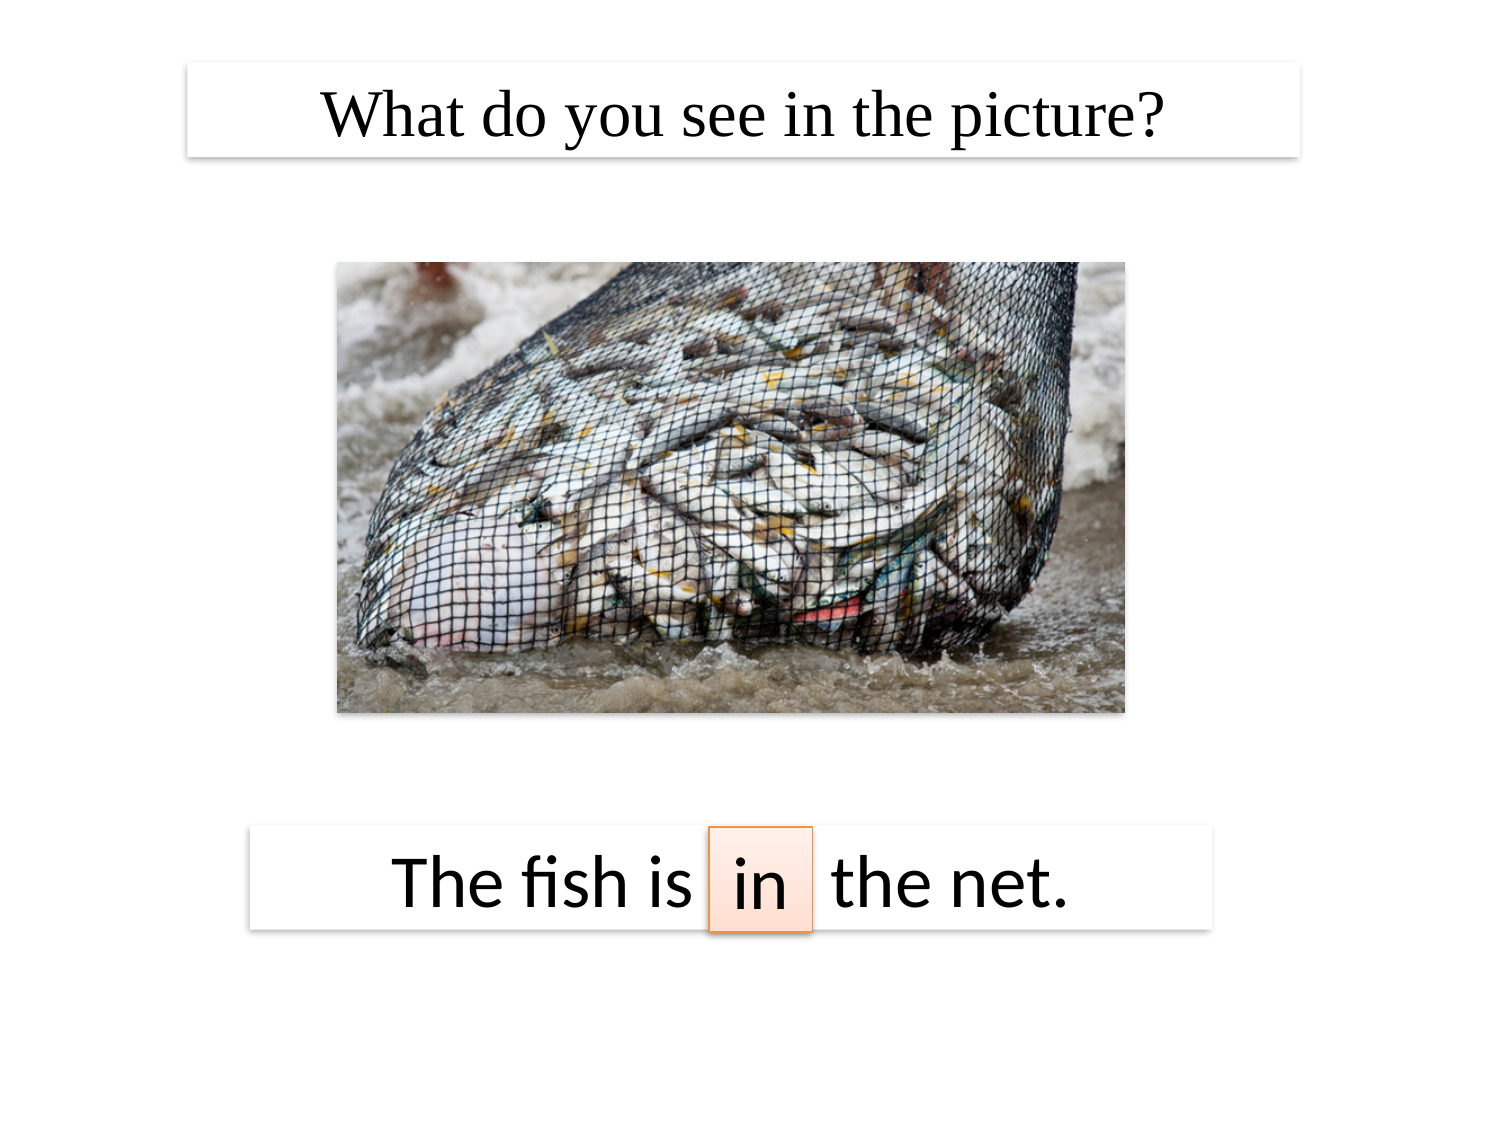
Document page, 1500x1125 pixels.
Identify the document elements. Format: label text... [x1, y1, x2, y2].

text_box The fish is …… the net. [249, 824, 1213, 930]
text_box What do you see in the picture? [187, 62, 1301, 158]
text_box in [708, 826, 813, 933]
picture [337, 262, 1126, 713]
